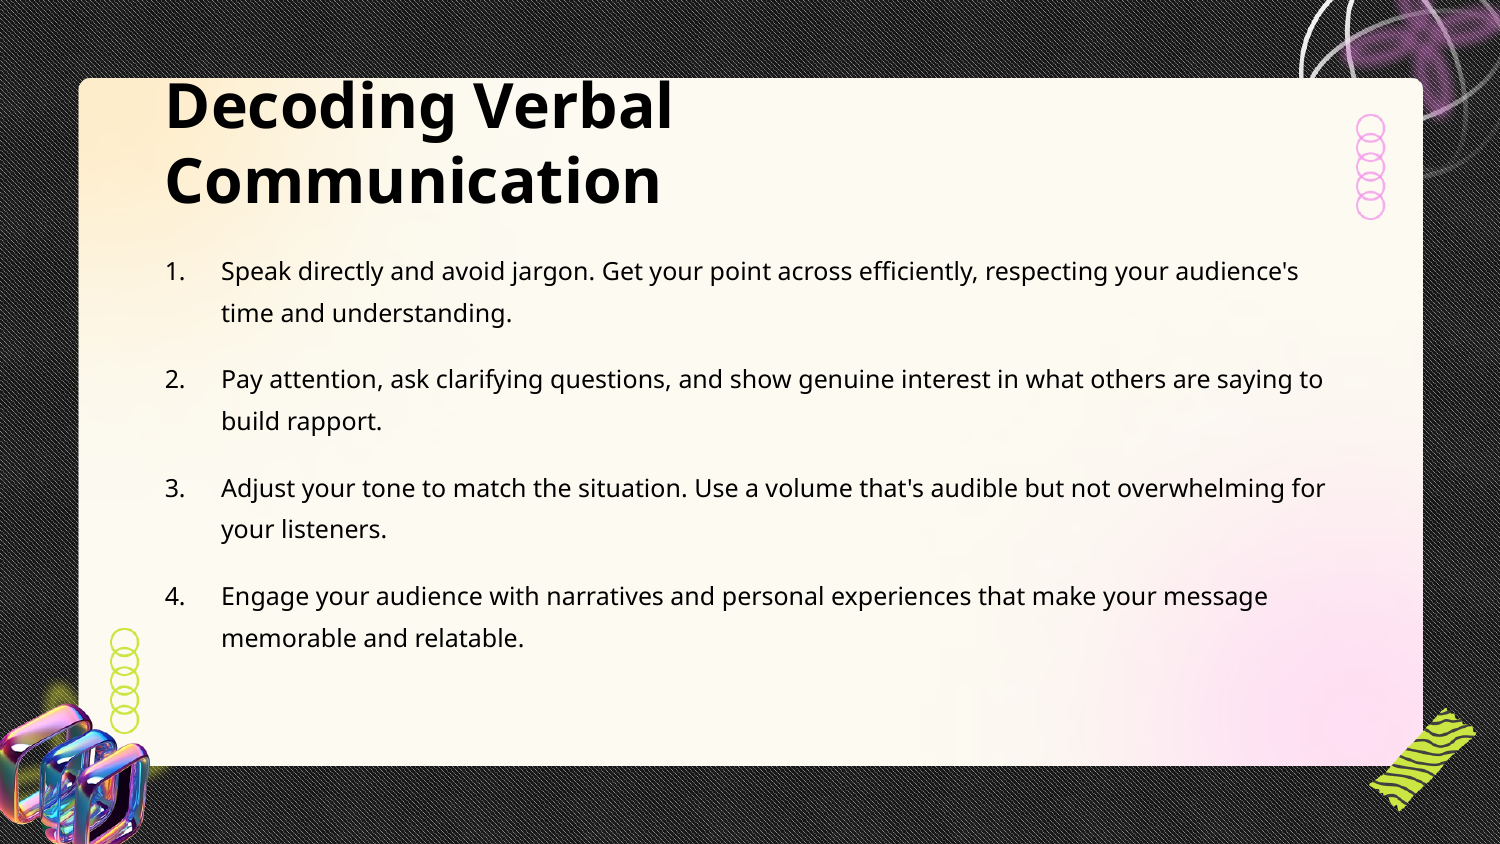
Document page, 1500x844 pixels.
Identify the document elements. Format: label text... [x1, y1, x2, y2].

text_box Decoding Verbal Communication [149, 185, 1200, 224]
picture [0, 0, 1500, 844]
text_box Speak directly and avoid jargon. Get your point across efficiently, respecting your audience's time and understanding. Pay attention, ask clarifying questions, and show genuine interest in what others are saying to build rapport. Adjust your tone to match the situation. Use a volume that's audible but not overwhelming for your listeners. Engage your audience with narratives and personal experiences that make your message memorable and relatable. [149, 236, 1350, 687]
